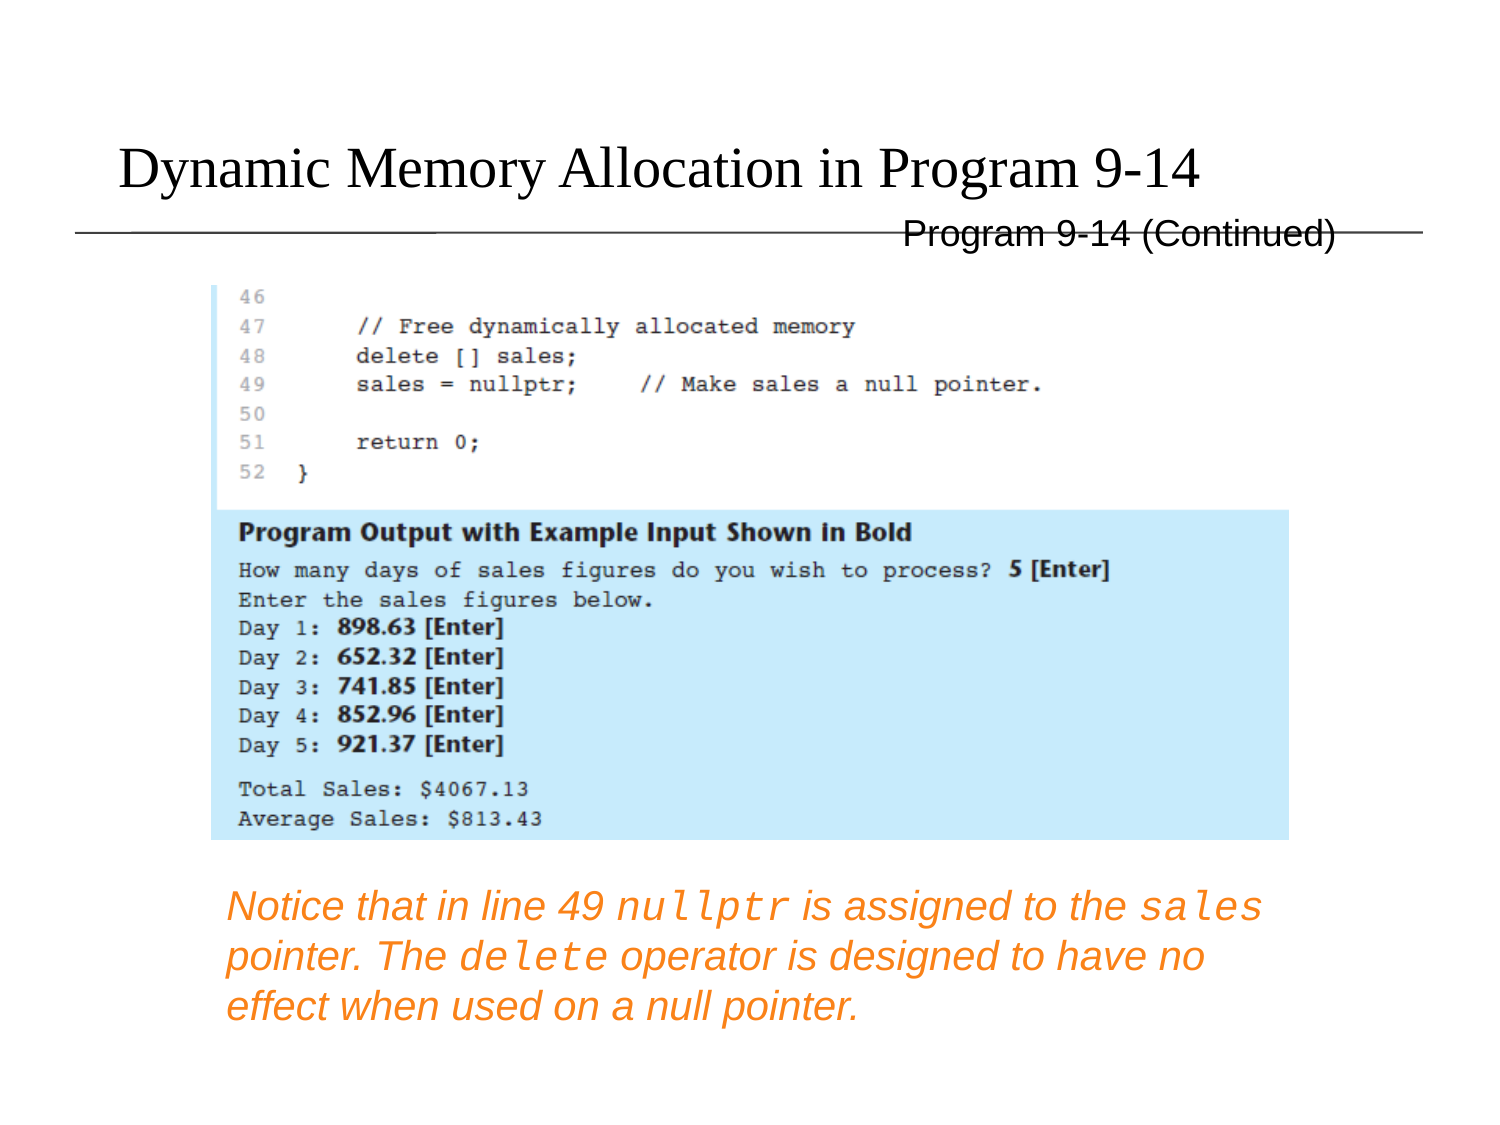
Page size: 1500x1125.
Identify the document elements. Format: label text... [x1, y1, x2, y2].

text_box Notice that in line 49 nullptr is assigned to the sales pointer. The delete operator is designed to have no effect when used on a null pointer. [211, 871, 1289, 1037]
text_box Program 9-14 (Continued) [887, 174, 1450, 288]
title Dynamic Memory Allocation in Program 9-14 [103, 59, 1397, 278]
picture [211, 285, 1289, 840]
